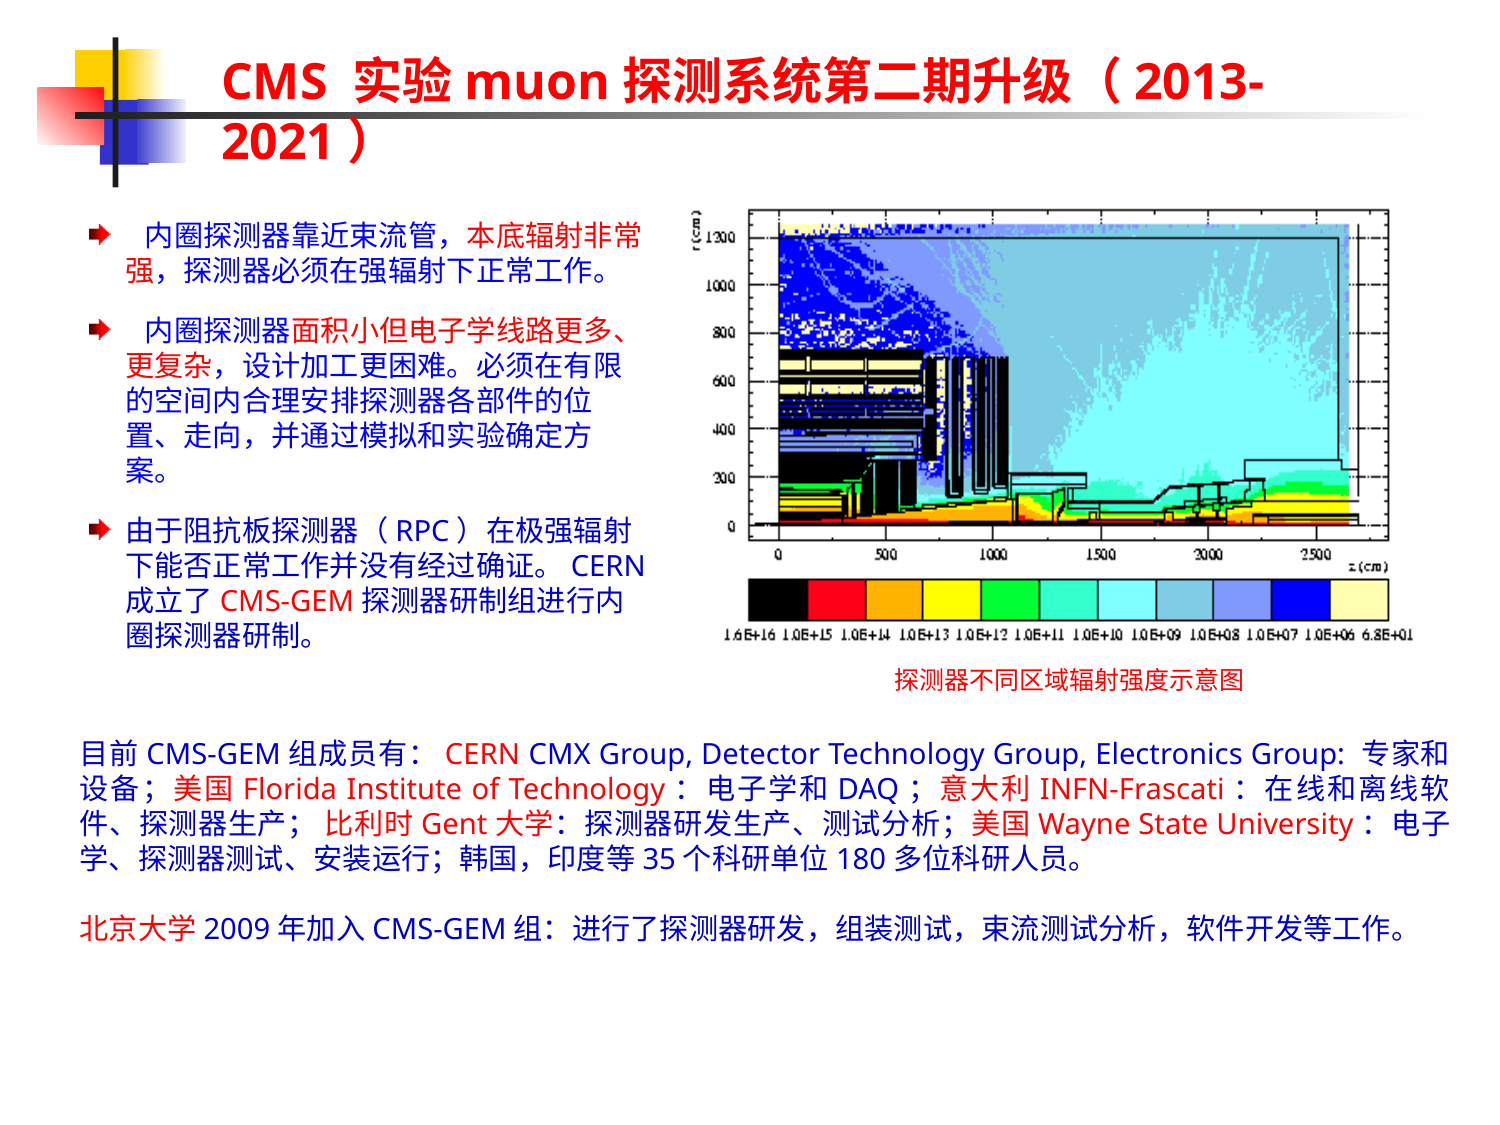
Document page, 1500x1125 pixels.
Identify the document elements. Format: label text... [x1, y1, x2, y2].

text_box 内圈探测器靠近束流管，本底辐射非常强，探测器必须在强辐射下正常工作。 内圈探测器面积小但电子学线路更多、更复杂，设计加工更困难。必须在有限的空间内合理安排探测器各部件的位置、走向，并通过模拟和实验确定方案。 由于阻抗板探测器（RPC）在极强辐射下能否正常工作并没有经过确证。CERN成立了CMS-GEM探测器研制组进行内圈探测器研制。 [74, 149, 653, 660]
text_box CMS 实验muon探测系统第二期升级（2013-2021） [206, 42, 1317, 149]
text_box 目前CMS-GEM组成员有：CERN CMX Group, Detector Technology Group, Electronics Group: 专家和设备；美国Florida Institute of Technology：电子学和DAQ；意大利INFN-Frascati：在线和离线软件、探测器生产； 比利时Gent大学：探测器研发生产、测试分析；美国Wayne State University：电子学、探测器测试、安装运行；韩国，印度等35个科研单位180多位科研人员。 北京大学2009年加入CMS-GEM组：进行了探测器研发，组装测试，束流测试分析，软件开发等工作。 [64, 727, 1465, 953]
picture [89, 224, 111, 245]
picture [89, 519, 111, 540]
picture [89, 319, 111, 340]
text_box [655, 148, 1469, 704]
